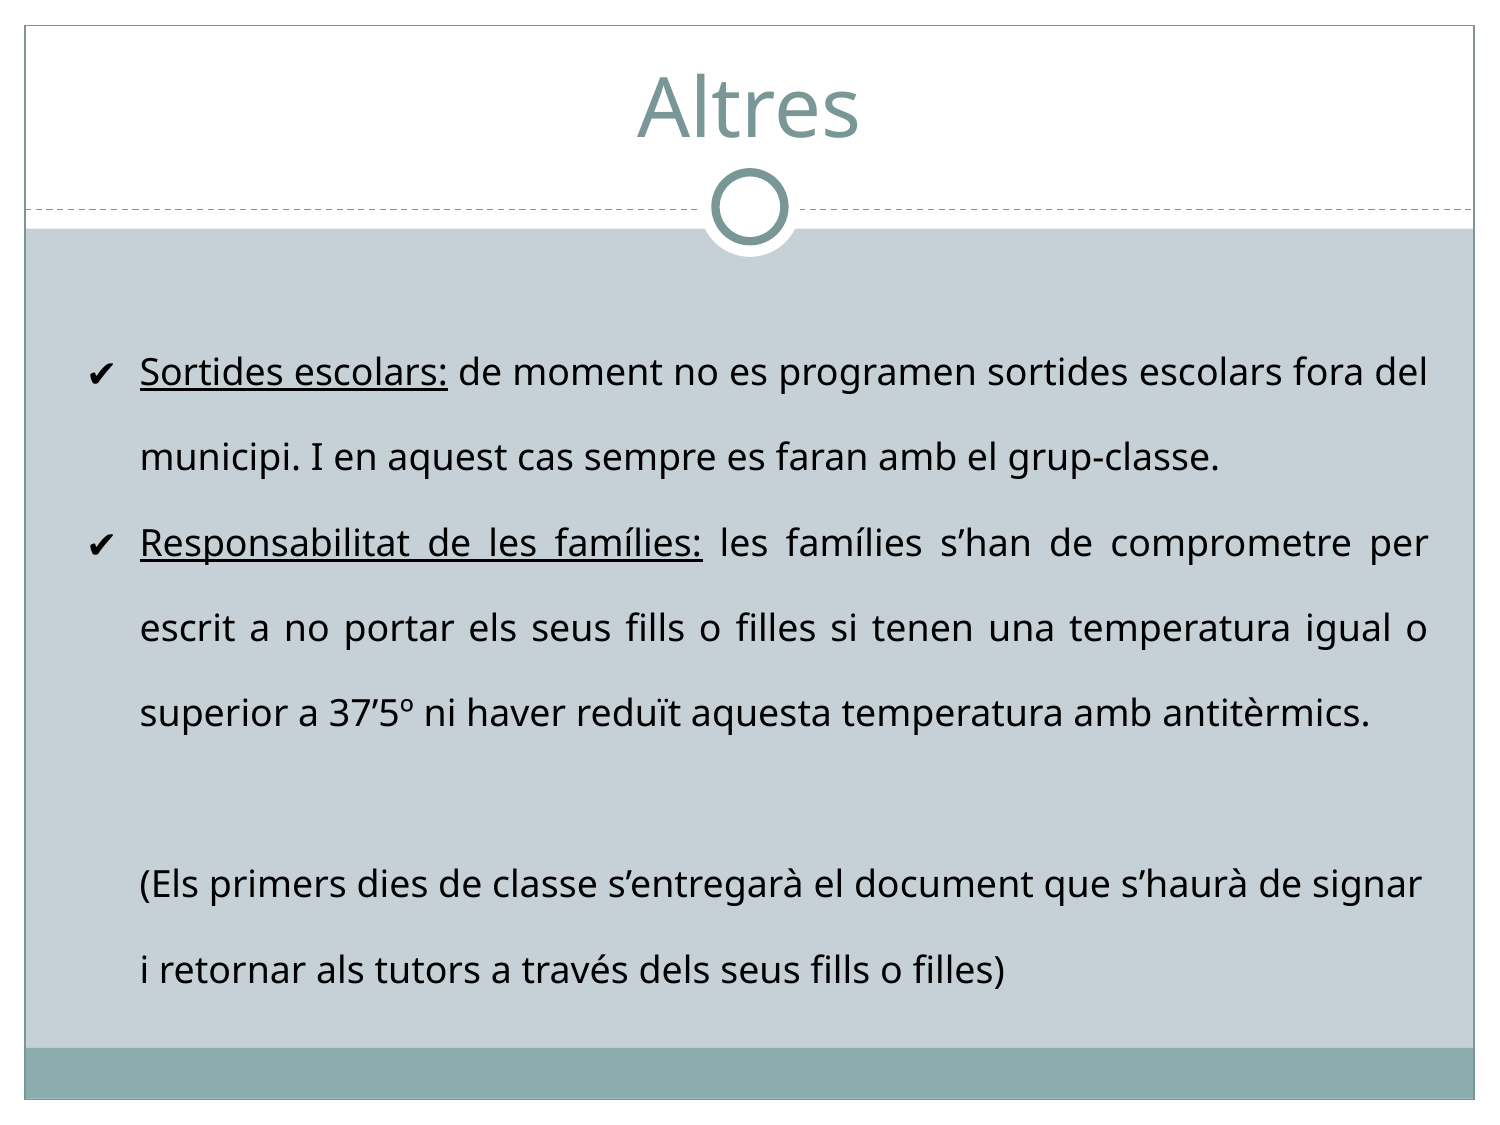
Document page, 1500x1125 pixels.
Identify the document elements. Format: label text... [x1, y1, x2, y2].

list Sortides escolars: de moment no es programen sortides escolars fora del municipi. I en aquest cas sempre es faran amb el grup-classe. Responsabilitat de les famílies: les famílies s’han de comprometre per escrit a no portar els seus fills o filles si tenen una temperatura igual o superior a 37’5º ni haver reduït aquesta temperatura amb antitèrmics. (Els primers dies de classe s’entregarà el document que s’haurà de signar i retornar als tutors a través dels seus fills o filles) [49, 299, 1445, 1050]
title Altres [49, 37, 1450, 162]
